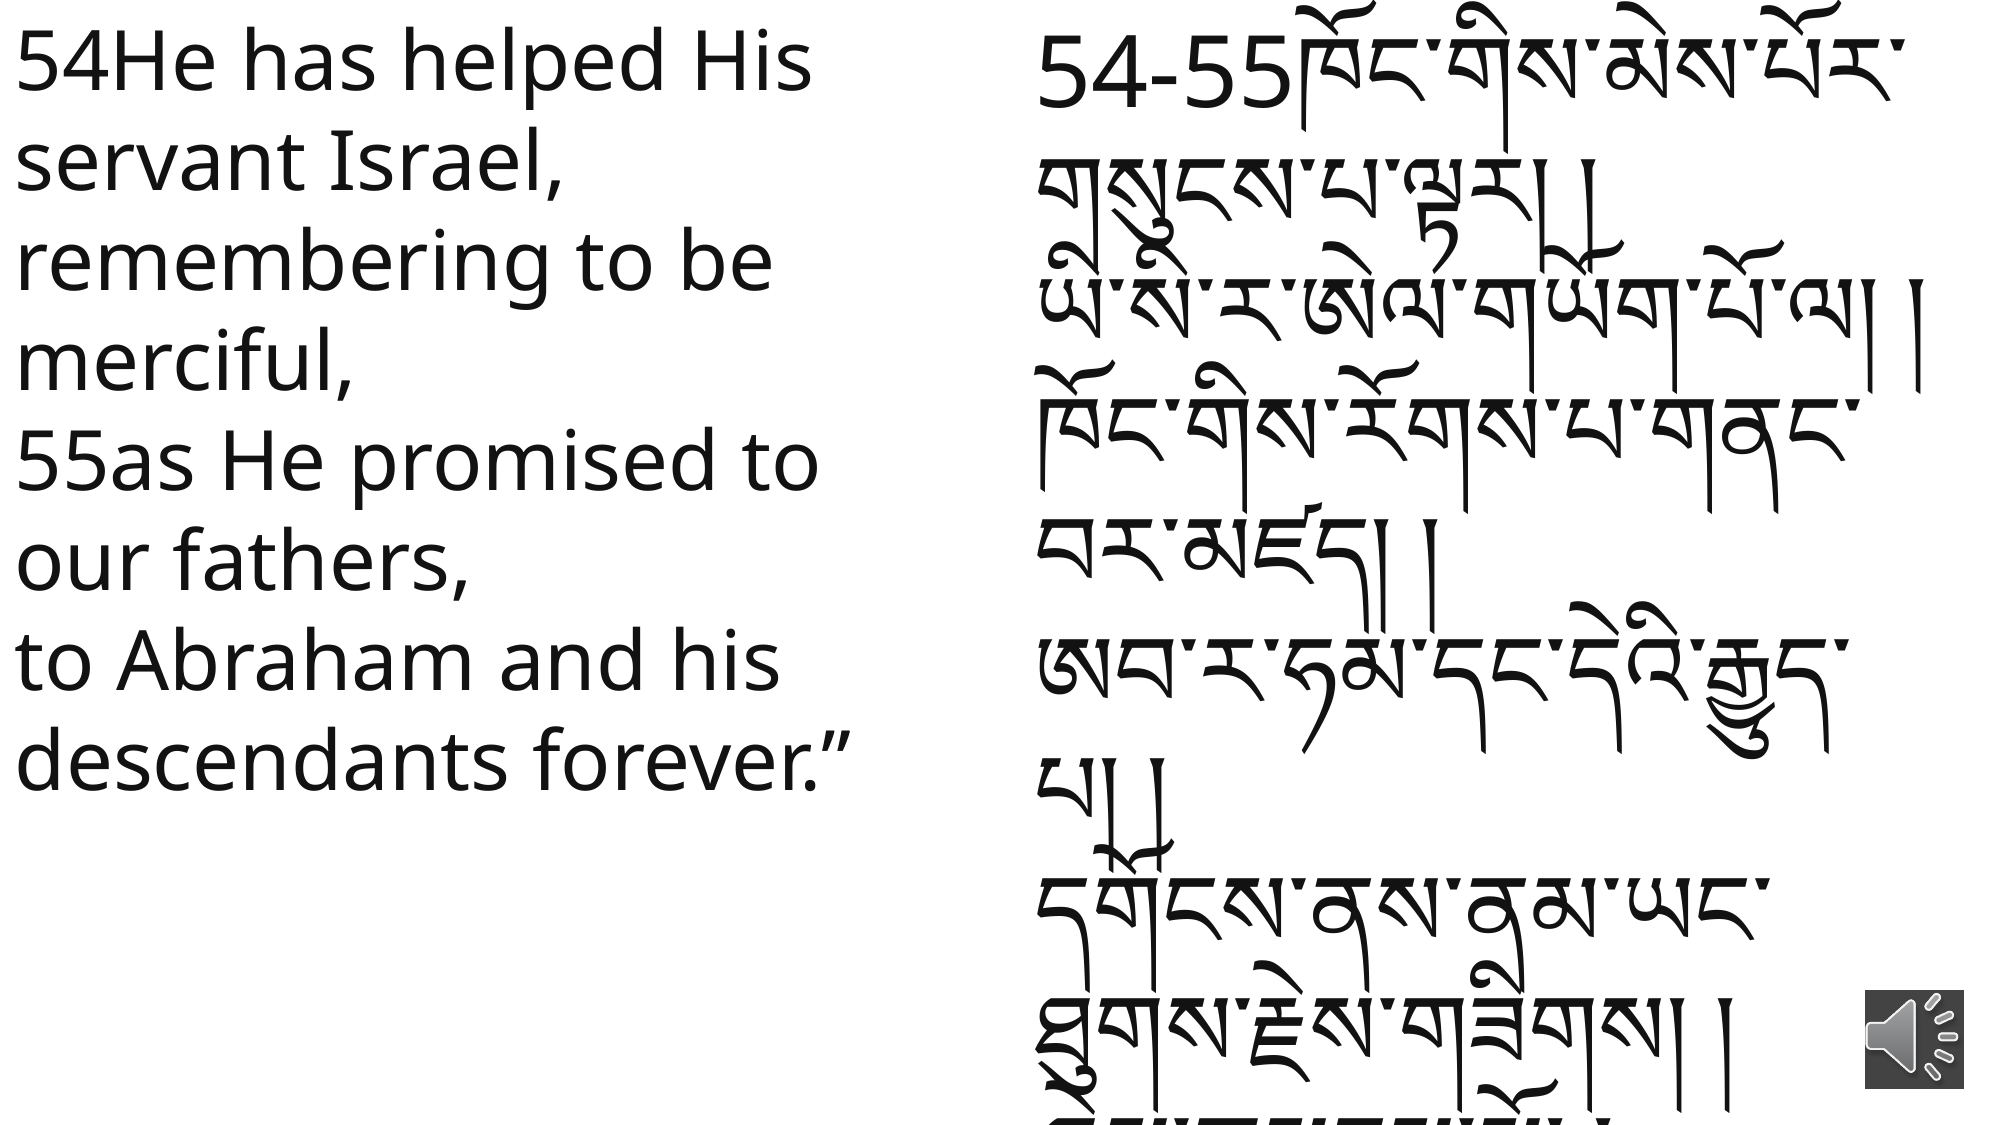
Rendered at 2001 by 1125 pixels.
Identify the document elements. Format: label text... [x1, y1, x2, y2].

text_box 54-55ཁོང་གིས་མེས་པོར་གསུངས་པ་ལྟར། ། ཡི་སི་ར་ཨེལ་གཡོག་པོ་ལ། ། ཁོང་གིས་རོགས་པ་གནང་བར་མཛད། ། ཨབ་ར་ཧམ་དང་དེའི་རྒྱུད་པ། ། དགོངས་ནས་ནམ་ཡང་ཐུགས་རྗེས་གཟིགས། ། ཞེས་གསུངས་སོ། ། [1019, 0, 2000, 1125]
text_box 54He has helped His servant Israel, remembering to be merciful, 55as He promised to our fathers, to Abraham and his descendants forever.” [0, 0, 981, 1125]
picture [1864, 989, 1965, 1090]
